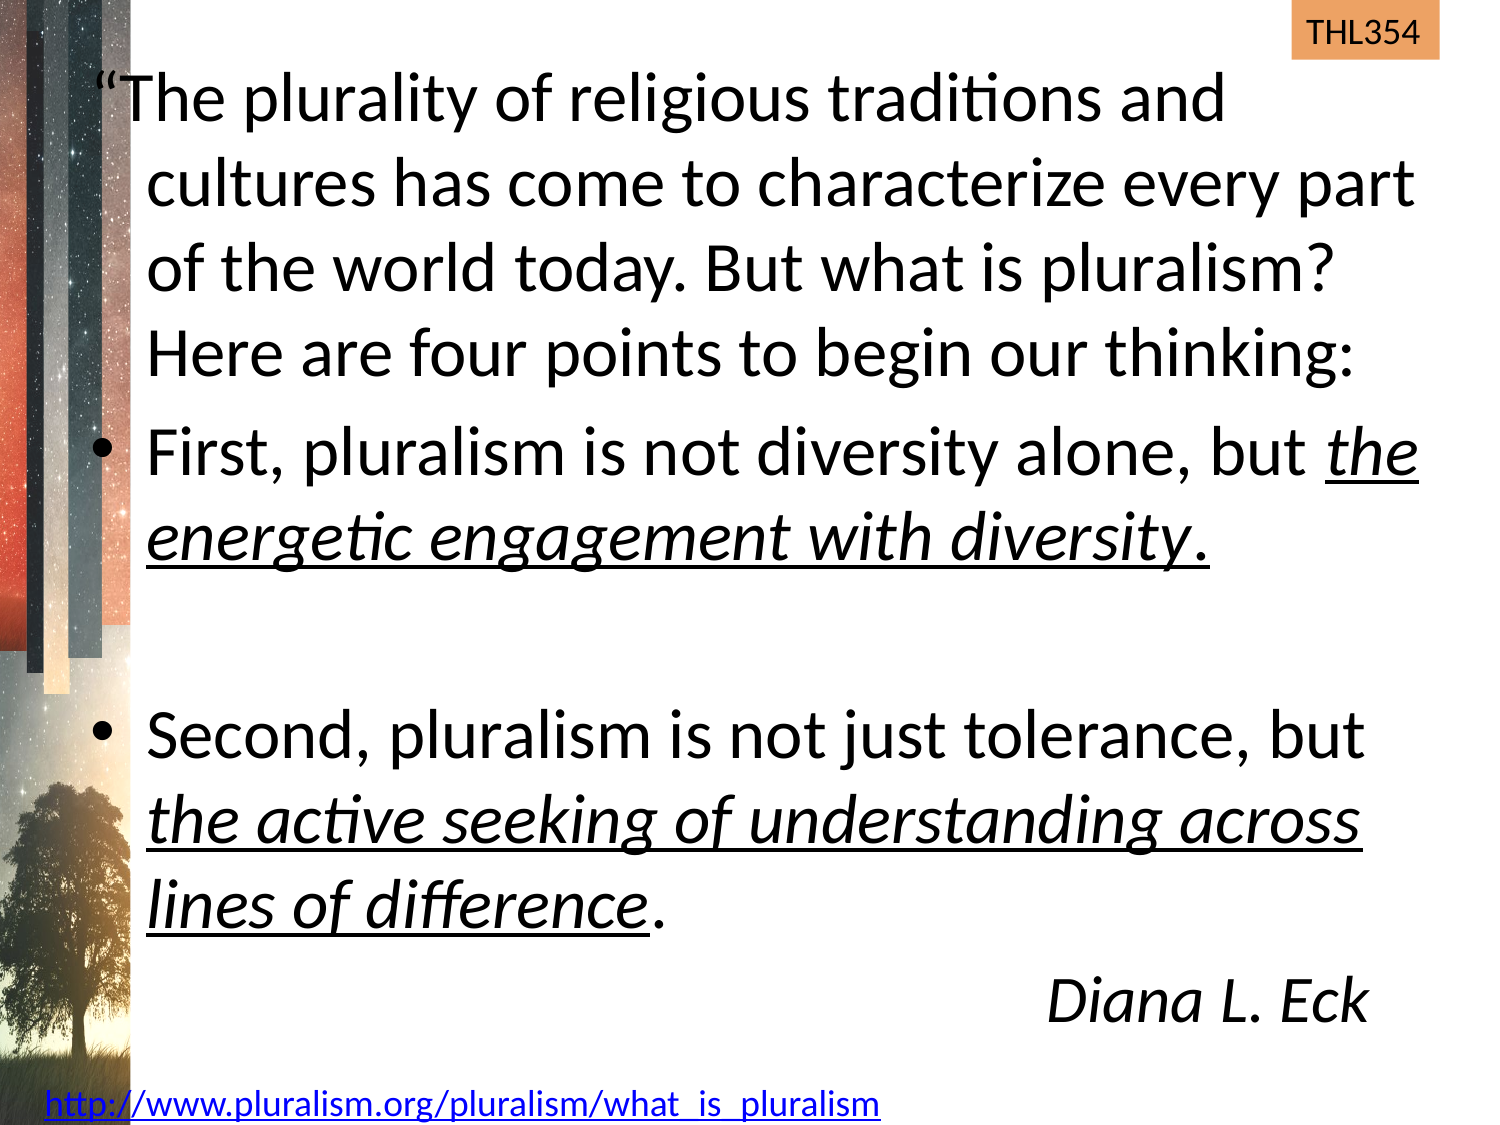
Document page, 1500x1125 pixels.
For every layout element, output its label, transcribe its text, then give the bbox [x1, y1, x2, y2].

list Commenting on the recent rise of the Anzac legend, Manning Clark wrote: ‘A secular religion has replaced the religion of the spirit.’ Manning Clark, A History of Australia, Volume 6, p. 136 [0, 0, 131, 1125]
text_box http://www.pluralism.org/pluralism/what_is_pluralism [29, 1071, 998, 1125]
list “The plurality of religious traditions and cultures has come to characterize every part of the world today. But what is pluralism? Here are four points to begin our thinking: First, pluralism is not diversity alone, but the energetic engagement with diversity. Second, pluralism is not just tolerance, but the active seeking of understanding across lines of difference. Diana L. Eck [75, 43, 1466, 1125]
